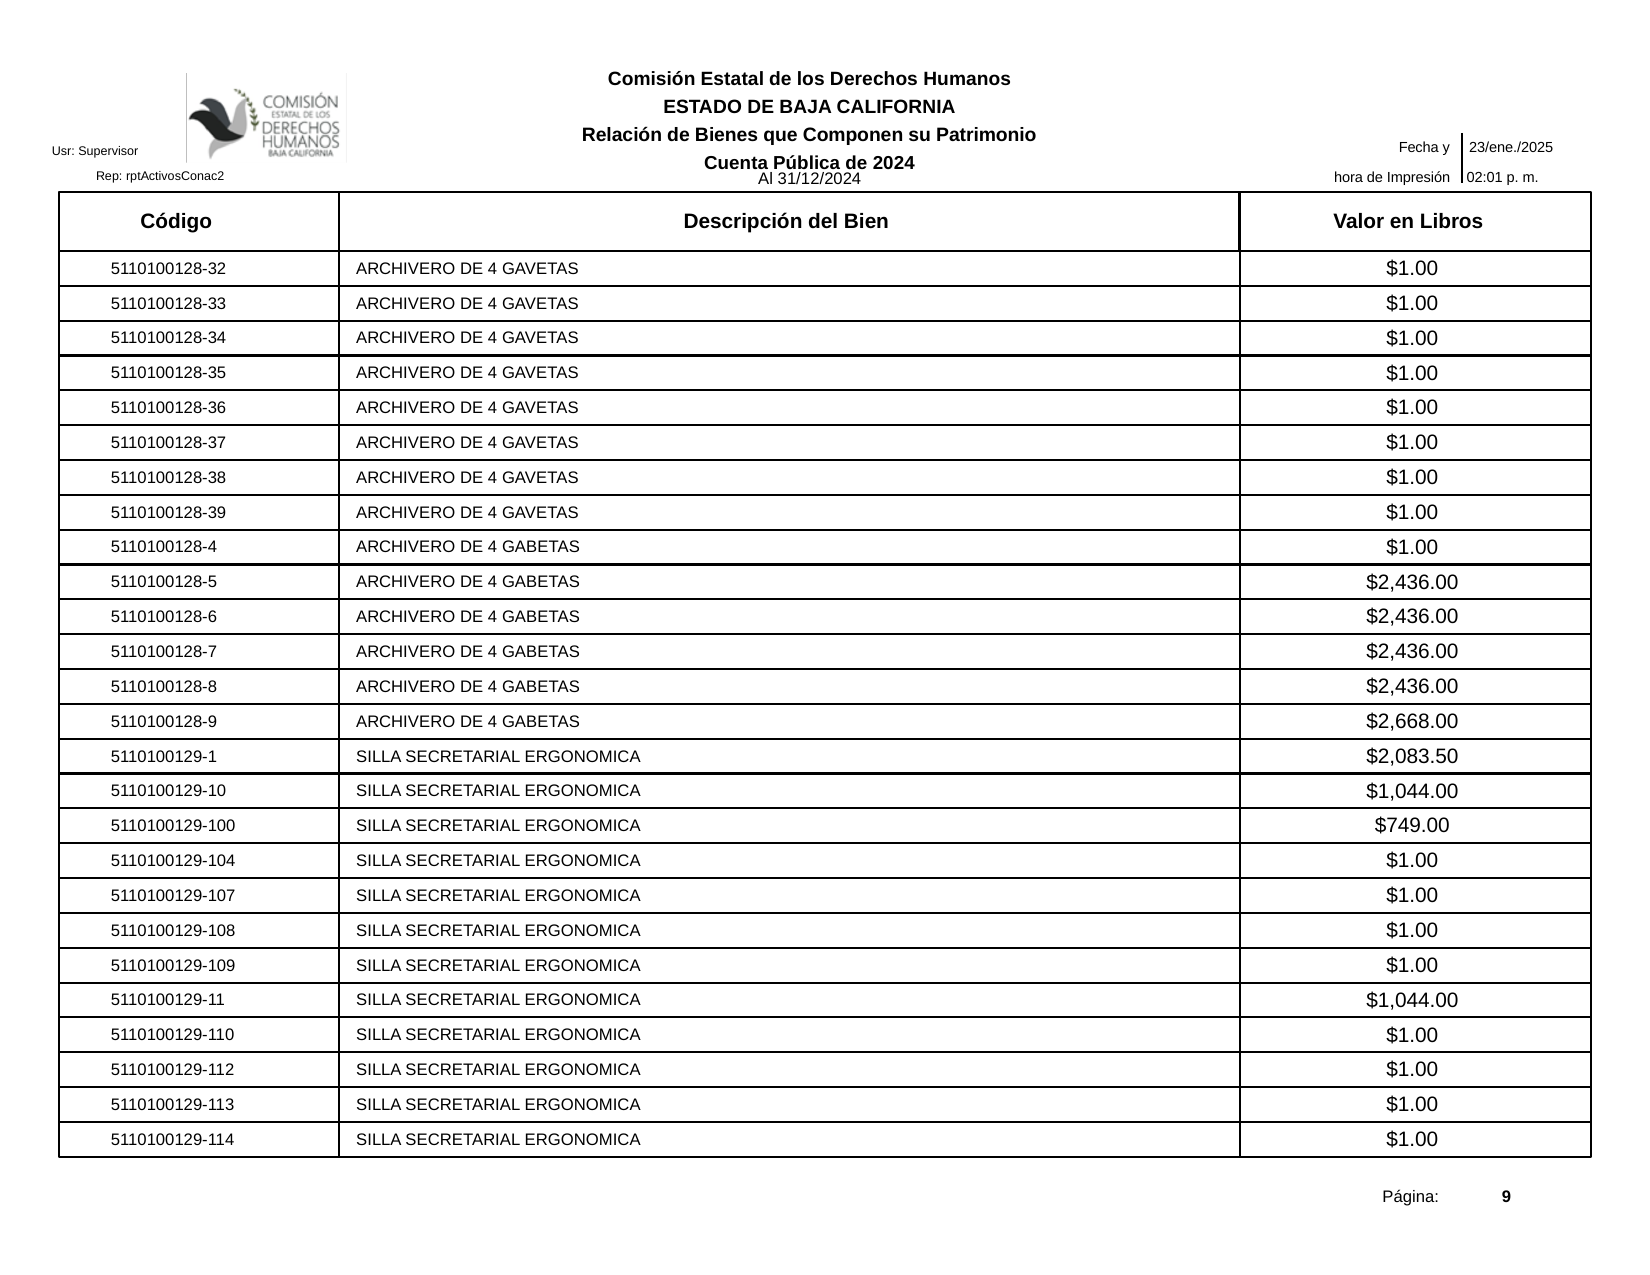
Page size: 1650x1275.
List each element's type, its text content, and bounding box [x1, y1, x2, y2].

list 5110100128-9 [103, 703, 325, 738]
list $1.00 [1245, 285, 1585, 320]
list 5110100128-35 [103, 355, 325, 390]
list ARCHIVERO DE 4 GAVETAS [342, 355, 1236, 390]
list SILLA SECRETARIAL ERGONOMICA [342, 947, 1236, 982]
list [325, 808, 334, 843]
list [1585, 634, 1591, 669]
list [1585, 529, 1591, 564]
list 9 [1457, 1183, 1561, 1213]
list [59, 843, 103, 878]
list [1585, 878, 1591, 912]
list [281, 191, 338, 250]
list Fecha y [1269, 132, 1461, 163]
list $1.00 [1245, 390, 1585, 425]
list 5110100128-8 [103, 669, 325, 703]
list $1.00 [1245, 425, 1585, 460]
list 5110100129-10 [103, 773, 325, 808]
list ARCHIVERO DE 4 GABETAS [342, 564, 1236, 599]
list [59, 912, 103, 947]
list ARCHIVERO DE 4 GAVETAS [342, 320, 1236, 355]
list Relación de Bienes que Componen su Patrimonio [432, 120, 1433, 148]
list ARCHIVERO DE 4 GABETAS [342, 669, 1236, 703]
list [325, 982, 334, 1017]
list 5110100128-7 [103, 634, 325, 669]
list [1585, 425, 1591, 460]
list ESTADO DE BAJA CALIFORNIA [432, 92, 1447, 122]
list [325, 460, 334, 494]
list $1.00 [1245, 250, 1585, 285]
list $1.00 [1245, 1121, 1585, 1157]
list 5110100129-100 [103, 808, 325, 843]
list 5110100128-4 [103, 529, 325, 564]
list Usr: Supervisor [44, 132, 97, 163]
list SILLA SECRETARIAL ERGONOMICA [342, 843, 1236, 878]
list [1585, 703, 1591, 738]
list [1585, 982, 1591, 1017]
list [59, 355, 103, 390]
list 02:01 p. m. [1462, 162, 1551, 191]
list $1,044.00 [1245, 773, 1585, 808]
list $2,436.00 [1245, 669, 1585, 703]
list hora de Impresión [1433, 163, 1462, 191]
list [1585, 1087, 1591, 1121]
list Código [132, 191, 281, 250]
list $1.00 [1245, 878, 1585, 912]
list 5110100129-114 [103, 1121, 325, 1157]
list [59, 320, 103, 355]
list [1585, 947, 1591, 982]
list [1585, 564, 1591, 599]
list SILLA SECRETARIAL ERGONOMICA [342, 738, 1236, 773]
list [1585, 390, 1591, 425]
list [1585, 773, 1591, 808]
list SILLA SECRETARIAL ERGONOMICA [342, 912, 1236, 947]
list [1585, 843, 1591, 878]
list [1585, 1017, 1591, 1052]
list [59, 808, 103, 843]
list [59, 1052, 103, 1087]
list [325, 1087, 334, 1121]
list ARCHIVERO DE 4 GABETAS [342, 529, 1236, 564]
list [1241, 191, 1275, 250]
list [325, 947, 334, 982]
list SILLA SECRETARIAL ERGONOMICA [342, 1087, 1236, 1121]
list SILLA SECRETARIAL ERGONOMICA [342, 878, 1236, 912]
list [1585, 355, 1591, 390]
list [325, 669, 334, 703]
list [325, 494, 334, 529]
list Cuenta Pública de 2024 [431, 148, 1269, 162]
list [59, 634, 103, 669]
list ARCHIVERO DE 4 GAVETAS [342, 250, 1236, 285]
list [59, 982, 103, 1017]
list [59, 191, 132, 250]
list [325, 773, 334, 808]
list [1585, 738, 1591, 773]
list [325, 599, 334, 634]
list $749.00 [1245, 808, 1585, 843]
list $1.00 [1245, 1052, 1585, 1087]
list SILLA SECRETARIAL ERGONOMICA [342, 982, 1236, 1017]
list [59, 460, 103, 494]
list $1.00 [1245, 320, 1585, 355]
list [59, 947, 103, 982]
list [59, 1017, 103, 1052]
list $2,436.00 [1245, 599, 1585, 634]
list [1585, 1121, 1591, 1157]
list $2,668.00 [1245, 703, 1585, 738]
list [325, 843, 334, 878]
list $1.00 [1245, 460, 1585, 494]
list [59, 1121, 103, 1157]
list 5110100129-109 [103, 947, 325, 982]
list [1585, 250, 1591, 285]
list [325, 285, 334, 320]
list 5110100129-107 [103, 878, 325, 912]
list $1.00 [1245, 494, 1585, 529]
list [325, 912, 334, 947]
list [59, 529, 103, 564]
list [1585, 808, 1591, 843]
list $1.00 [1245, 529, 1585, 564]
list 5110100129-104 [103, 843, 325, 878]
list [325, 703, 334, 738]
list ARCHIVERO DE 4 GAVETAS [342, 390, 1236, 425]
list [59, 738, 103, 773]
list ARCHIVERO DE 4 GABETAS [342, 634, 1236, 669]
list 5110100129-112 [103, 1052, 325, 1087]
list ARCHIVERO DE 4 GAVETAS [342, 285, 1236, 320]
list [1585, 1052, 1591, 1087]
list 5110100128-5 [103, 564, 325, 599]
list [325, 1052, 334, 1087]
list [59, 564, 103, 599]
list [1585, 494, 1591, 529]
list $2,083.50 [1245, 738, 1585, 773]
list 5110100129-113 [103, 1087, 325, 1121]
list 5110100128-34 [103, 320, 325, 355]
list 5110100128-33 [103, 285, 325, 320]
list 5110100128-32 [103, 250, 325, 285]
list SILLA SECRETARIAL ERGONOMICA [342, 1017, 1236, 1052]
list [1585, 460, 1591, 494]
list ARCHIVERO DE 4 GAVETAS [342, 494, 1236, 529]
list 5110100129-110 [103, 1017, 325, 1052]
list $1.00 [1245, 1087, 1585, 1121]
list $1.00 [1245, 1017, 1585, 1052]
list $1.00 [1245, 355, 1585, 390]
list Rep: rptActivosConac2 [88, 163, 191, 188]
list [325, 738, 334, 773]
list [325, 529, 334, 564]
list [325, 1017, 334, 1052]
list 23/ene./2025 [1463, 132, 1595, 163]
list $2,436.00 [1245, 564, 1585, 599]
list ARCHIVERO DE 4 GABETAS [342, 703, 1236, 738]
list Comisión Estatal de los Derechos Humanos [103, 64, 1521, 94]
list [59, 494, 103, 529]
list [1497, 191, 1591, 250]
list [59, 390, 103, 425]
list ARCHIVERO DE 4 GABETAS [342, 599, 1236, 634]
list $2,436.00 [1245, 634, 1585, 669]
list [1585, 320, 1591, 355]
list [325, 878, 334, 912]
list 5110100129-11 [103, 982, 325, 1017]
list $1.00 [1245, 912, 1585, 947]
picture [103, 73, 429, 163]
list [59, 773, 103, 808]
list Al 31/12/2024 [191, 162, 1433, 191]
list [325, 425, 334, 460]
list [325, 1121, 334, 1157]
list [1585, 599, 1591, 634]
list [59, 425, 103, 460]
list 5110100128-39 [103, 494, 325, 529]
list $1.00 [1245, 843, 1585, 878]
list [59, 285, 103, 320]
list ARCHIVERO DE 4 GAVETAS [342, 425, 1236, 460]
list 5110100129-108 [103, 912, 325, 947]
list SILLA SECRETARIAL ERGONOMICA [342, 1052, 1236, 1087]
list Valor en Libros [1275, 191, 1497, 250]
list [325, 355, 334, 390]
list $1.00 [1245, 947, 1585, 982]
list [59, 878, 103, 912]
list [59, 669, 103, 703]
list [325, 634, 334, 669]
list [325, 390, 334, 425]
list 5110100128-37 [103, 425, 325, 460]
list [325, 250, 334, 285]
list Página: [1303, 1183, 1452, 1213]
list 5110100128-38 [103, 460, 325, 494]
list [1585, 285, 1591, 320]
list [325, 564, 334, 599]
list [1585, 912, 1591, 947]
list [59, 599, 103, 634]
list SILLA SECRETARIAL ERGONOMICA [342, 773, 1236, 808]
list 5110100129-1 [103, 738, 325, 773]
list 5110100128-6 [103, 599, 325, 634]
list SILLA SECRETARIAL ERGONOMICA [342, 1121, 1236, 1157]
list [325, 320, 334, 355]
list Descripción del Bien [340, 191, 1239, 250]
list [59, 1087, 103, 1121]
list 5110100128-36 [103, 390, 325, 425]
list [59, 703, 103, 738]
list SILLA SECRETARIAL ERGONOMICA [342, 808, 1236, 843]
list ARCHIVERO DE 4 GAVETAS [342, 460, 1236, 494]
list [59, 250, 103, 285]
list [1585, 669, 1591, 703]
list $1,044.00 [1245, 982, 1585, 1017]
